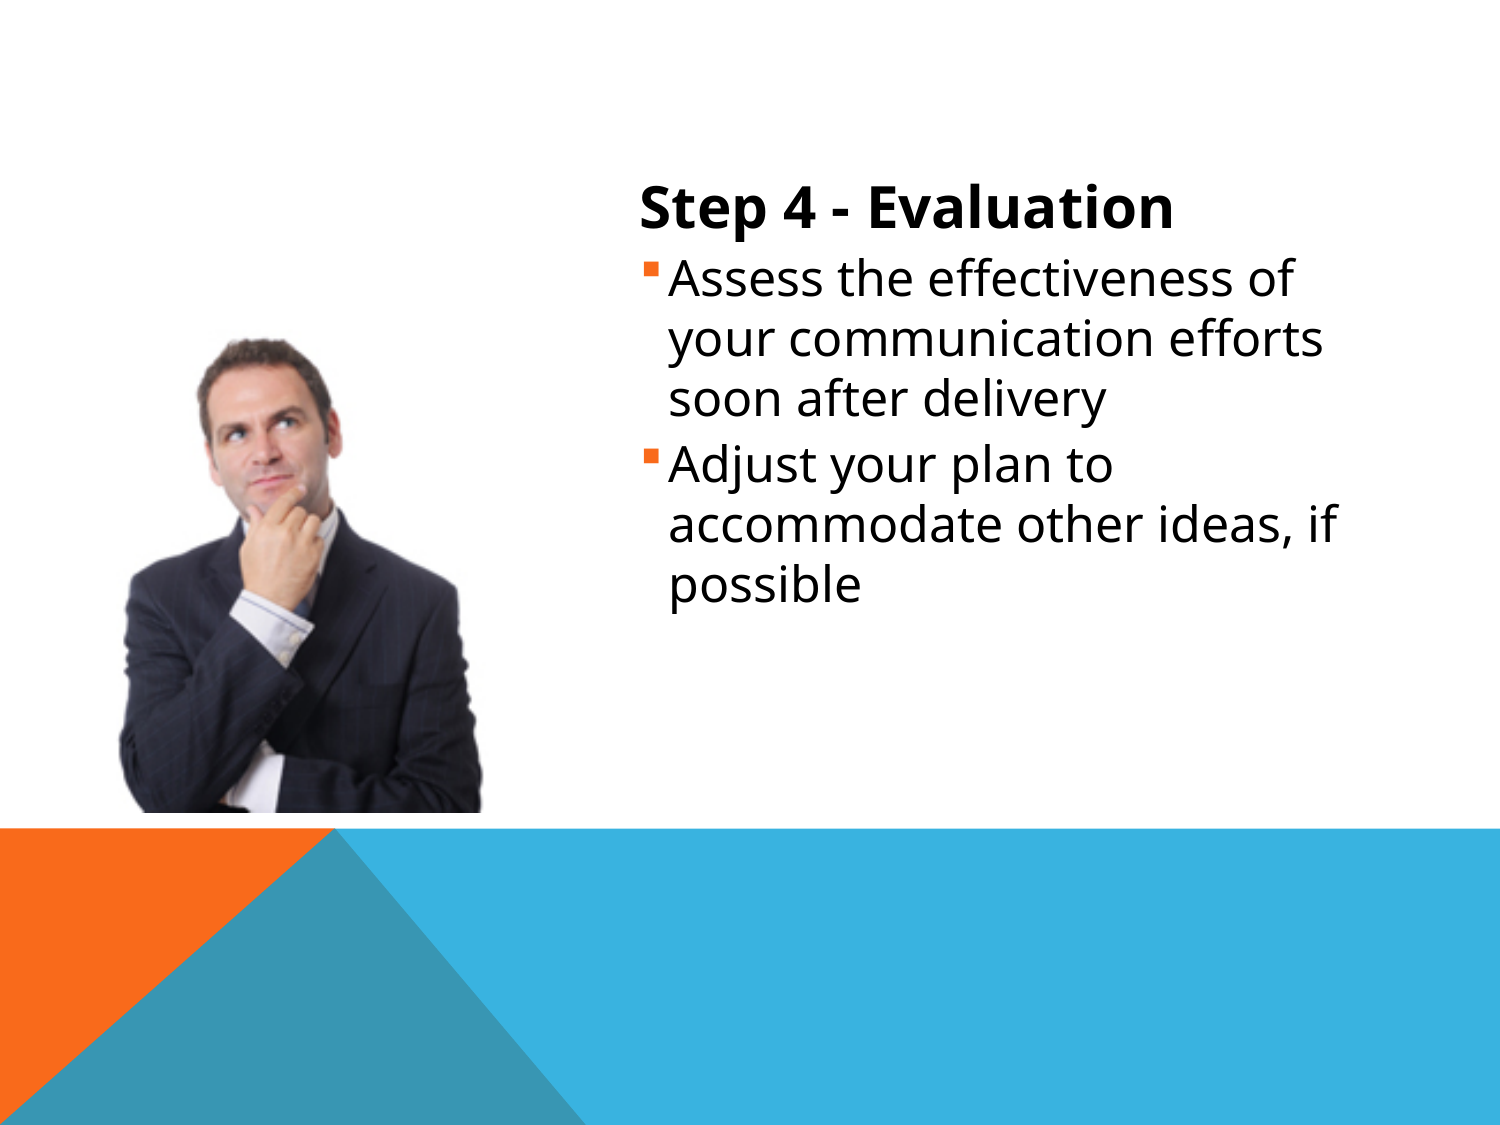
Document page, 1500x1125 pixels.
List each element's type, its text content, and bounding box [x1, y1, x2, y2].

picture [99, 312, 502, 813]
list Step 4 - Evaluation Assess the effectiveness of your communication efforts soon after delivery Adjust your plan to accommodate other ideas, if possible [624, 162, 1388, 638]
